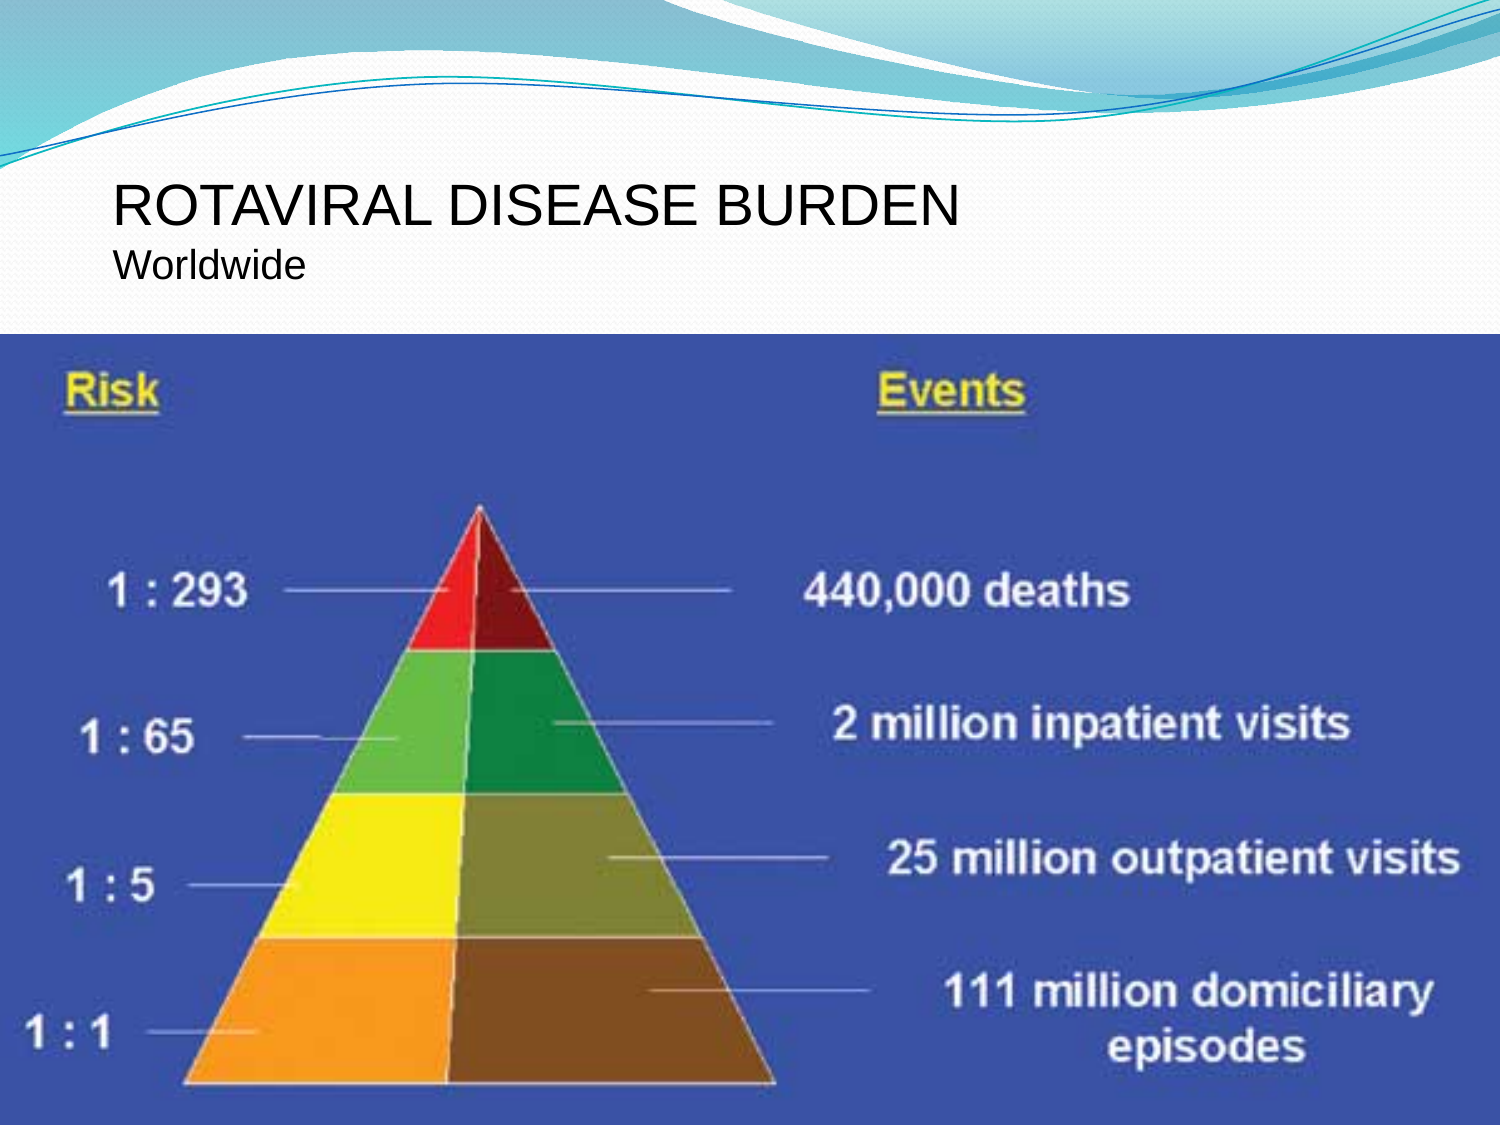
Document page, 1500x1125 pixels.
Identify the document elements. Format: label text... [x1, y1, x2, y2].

title ROTAVIRAL DISEASE BURDEN Worldwide [112, 137, 1425, 288]
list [0, 333, 1500, 1125]
